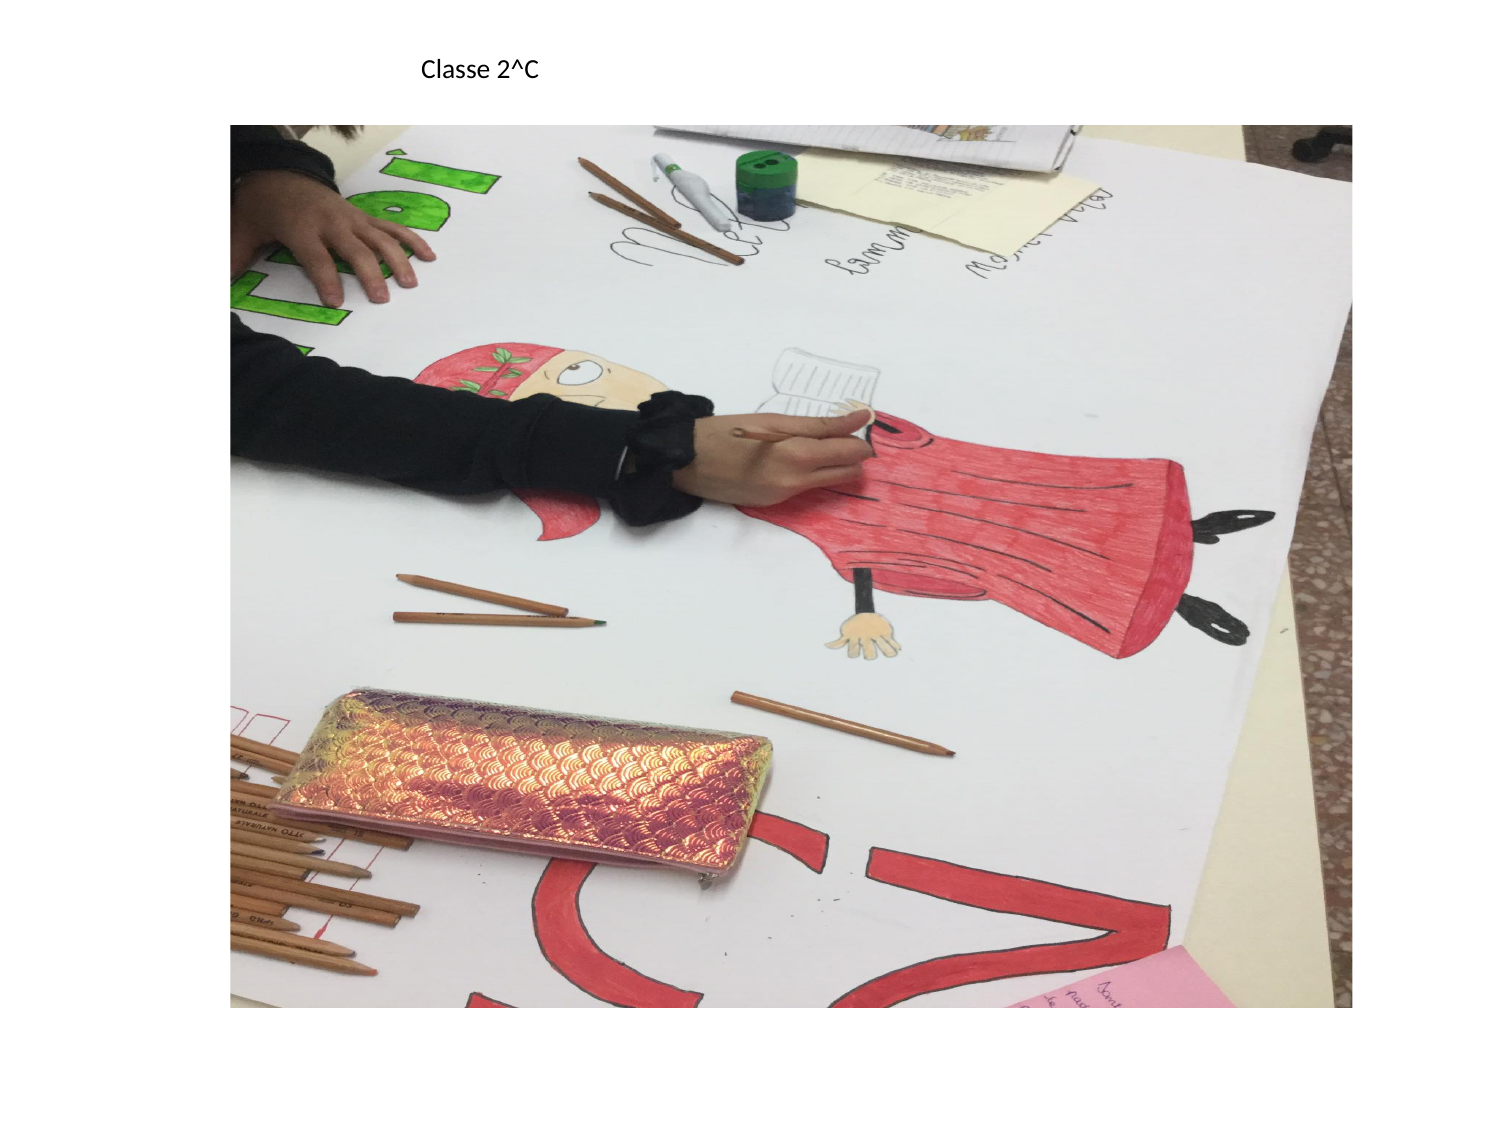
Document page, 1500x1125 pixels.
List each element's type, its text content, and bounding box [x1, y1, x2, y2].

picture [229, 125, 1353, 1009]
title Classe 2^C [75, 42, 892, 126]
